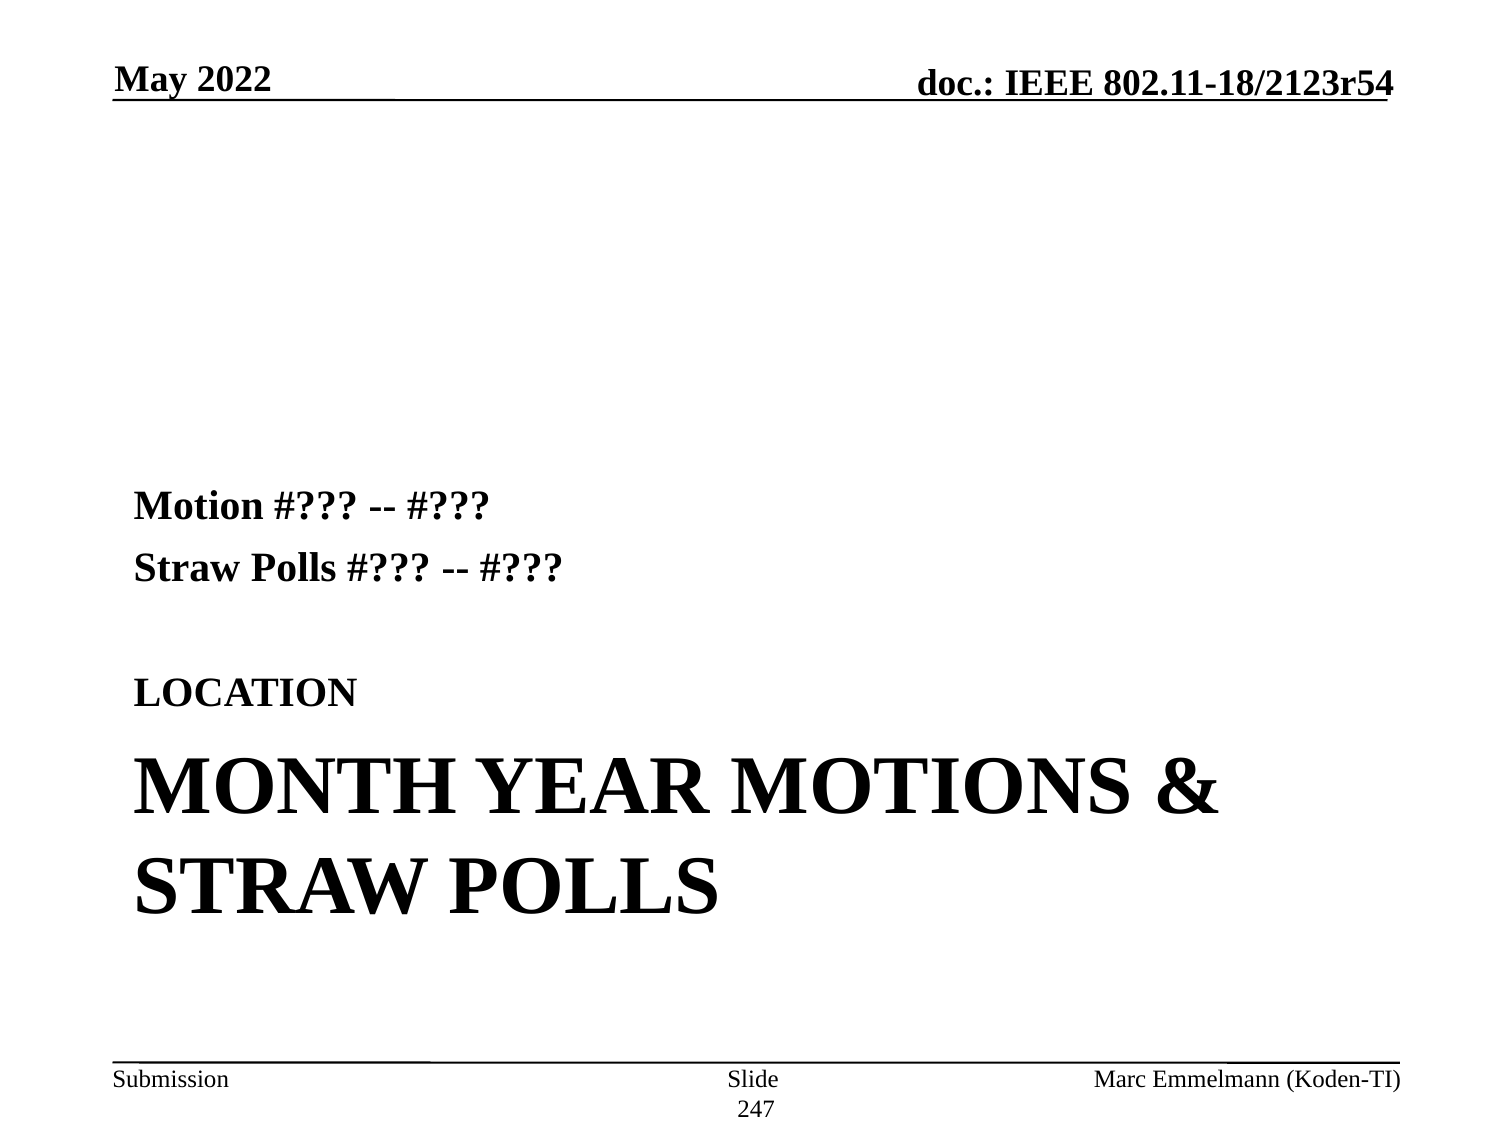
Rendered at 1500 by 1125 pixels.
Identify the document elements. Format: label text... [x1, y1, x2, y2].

footer Marc Emmelmann (Koden-TI) [878, 1061, 1402, 1093]
slide_number Slide 247 [712, 1061, 800, 1123]
title Month YEAR Motions & Straw Polls [118, 724, 1394, 947]
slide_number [114, 54, 423, 100]
list Motion #??? -- #??? Straw Polls #??? -- #??? LOCATION [118, 476, 1394, 724]
